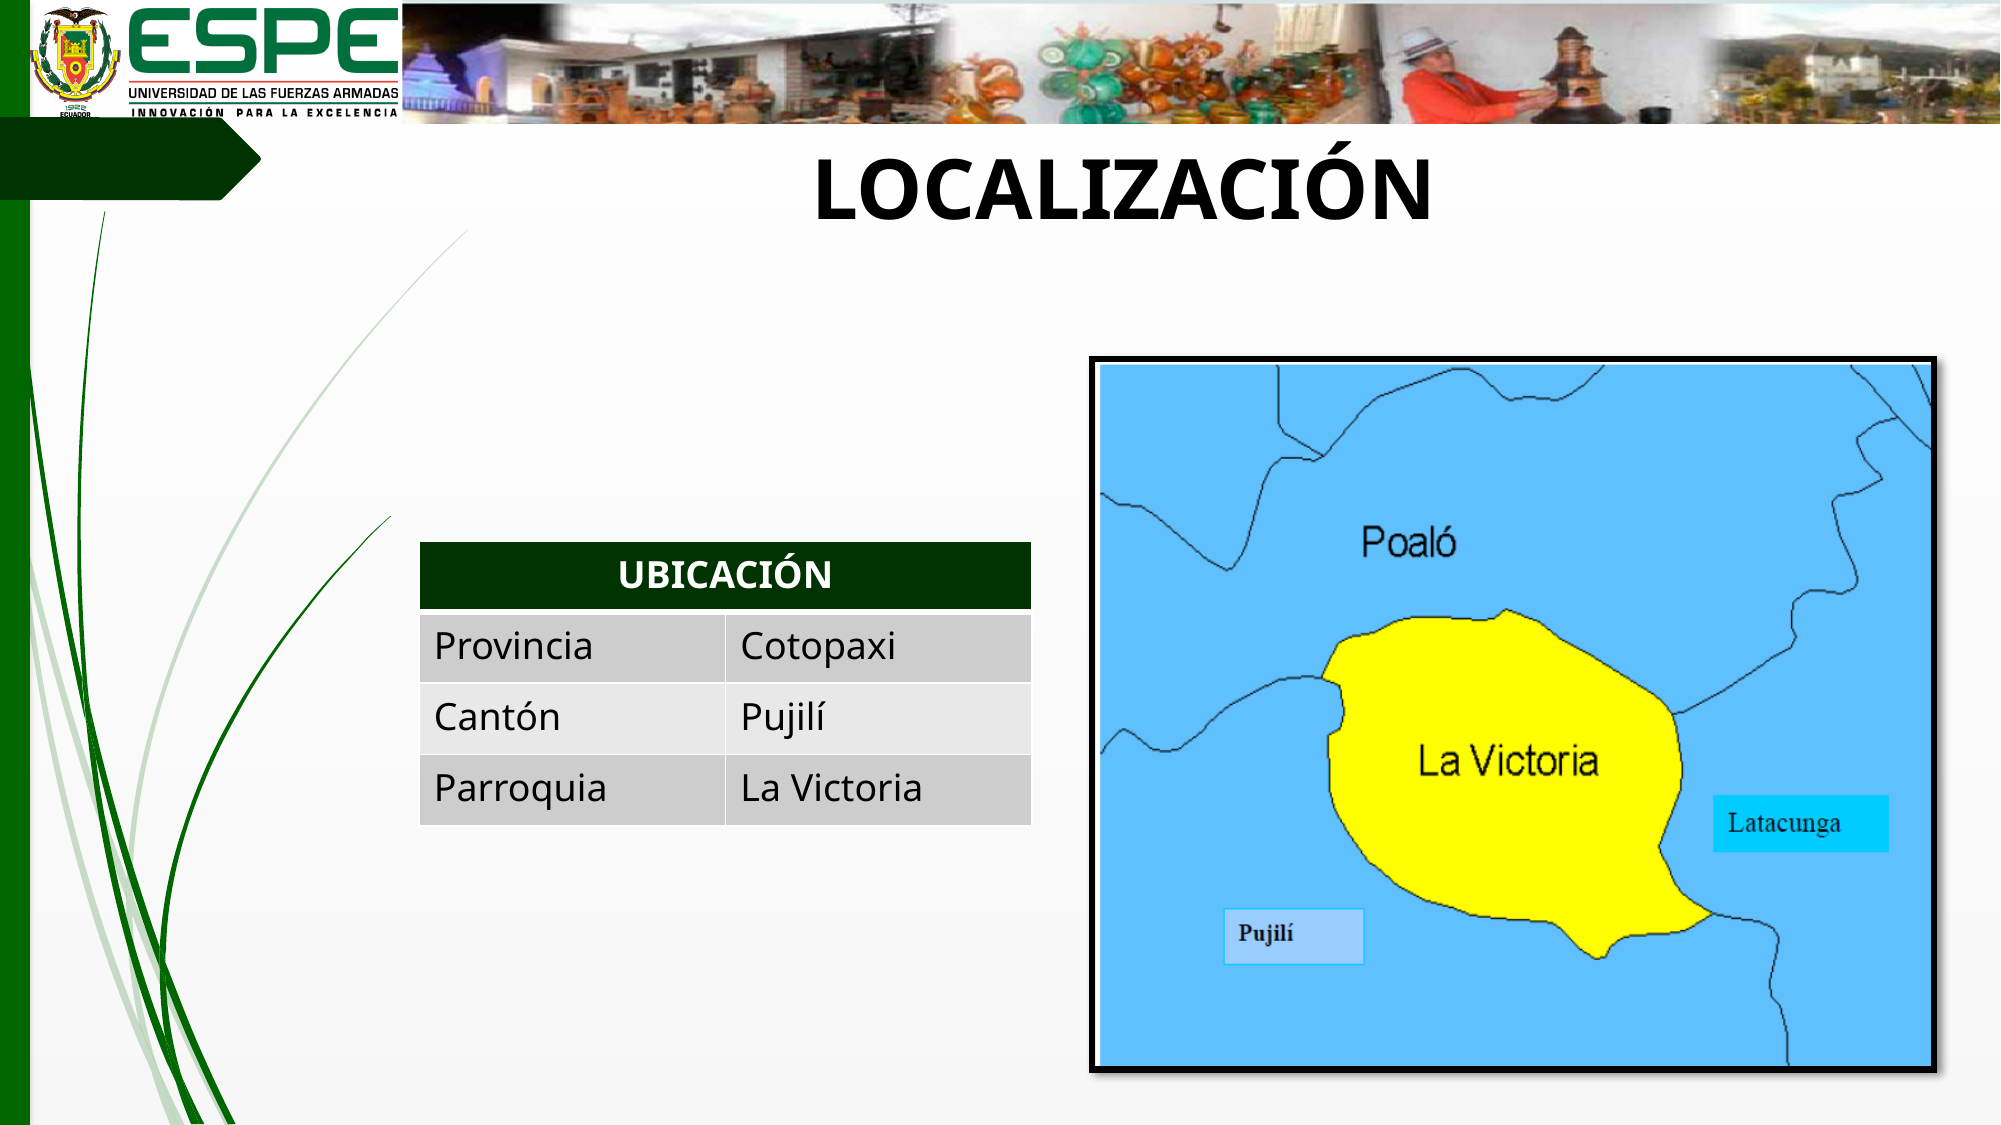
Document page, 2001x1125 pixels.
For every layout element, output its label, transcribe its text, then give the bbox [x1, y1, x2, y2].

table_cell La Victoria [726, 755, 1031, 825]
picture [1095, 362, 1932, 1067]
table_cell Cotopaxi [726, 615, 1031, 682]
table_cell Pujilí [726, 684, 1031, 754]
table_cell Cantón [420, 684, 725, 754]
table_cell Provincia [420, 615, 725, 682]
picture [30, 6, 398, 117]
table_cell Parroquia [420, 755, 725, 825]
table_header UBICACIÓN [420, 542, 1031, 609]
title LOCALIZACIÓN [403, 135, 1866, 260]
picture [402, 0, 2000, 125]
